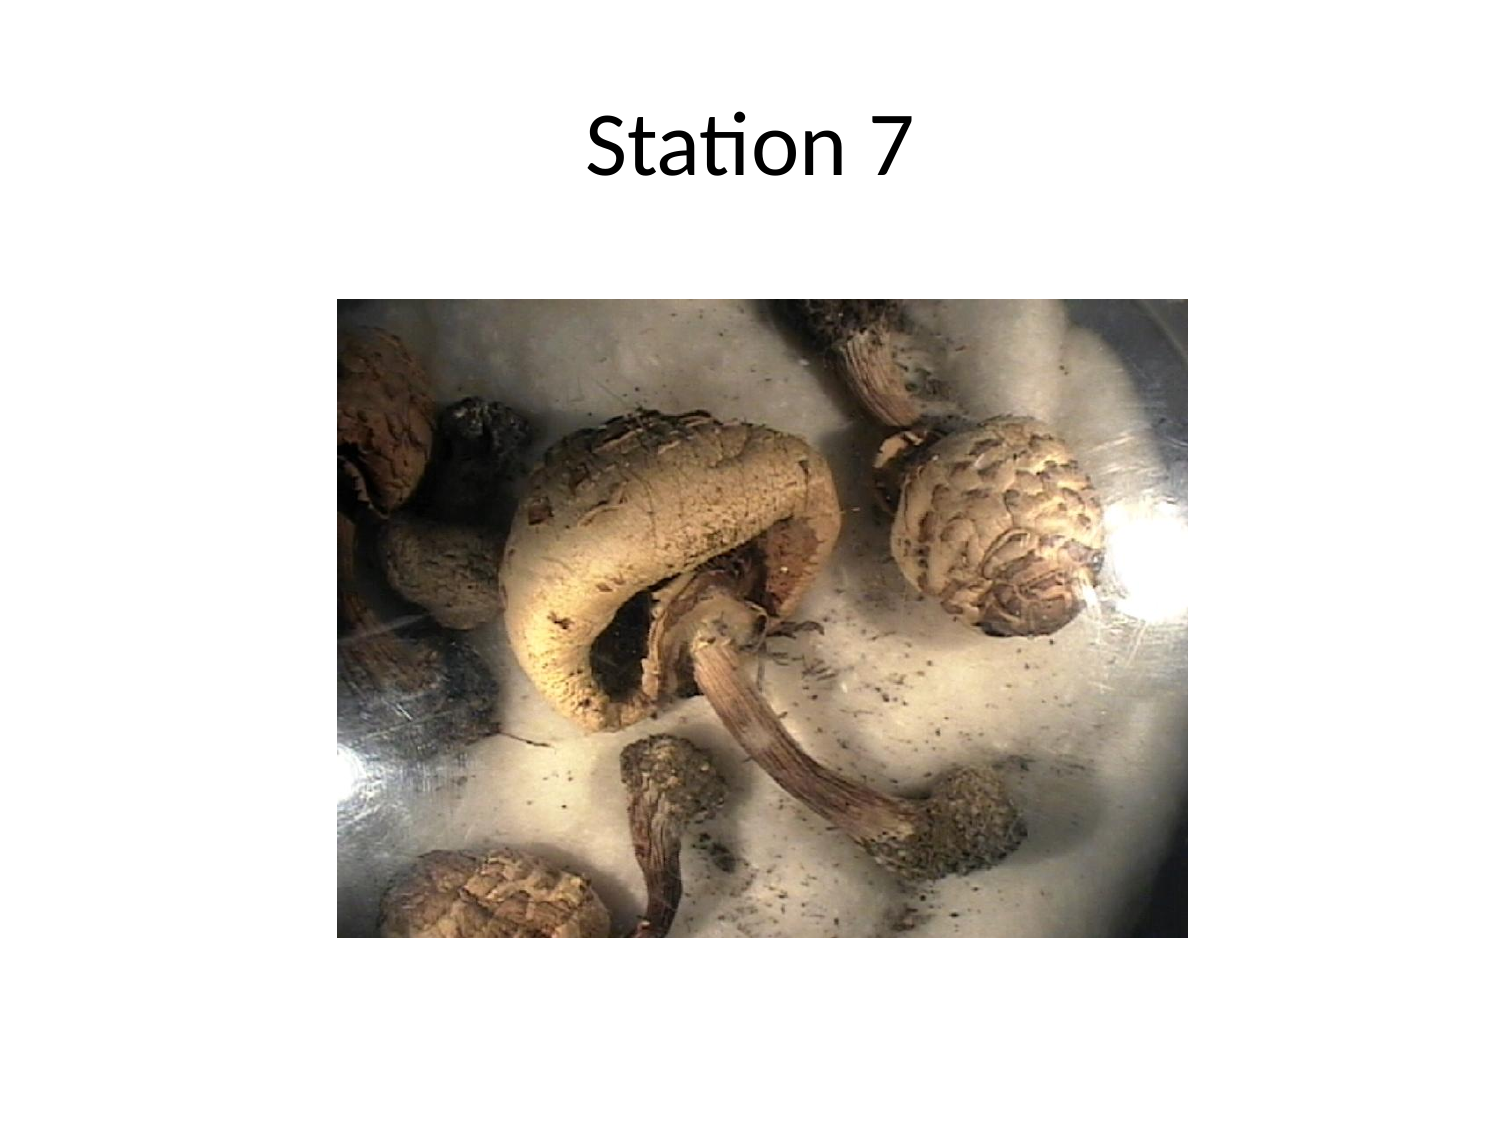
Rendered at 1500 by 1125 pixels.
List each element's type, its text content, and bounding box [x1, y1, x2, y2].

title Station 7 [75, 45, 1425, 233]
picture [337, 299, 1188, 938]
